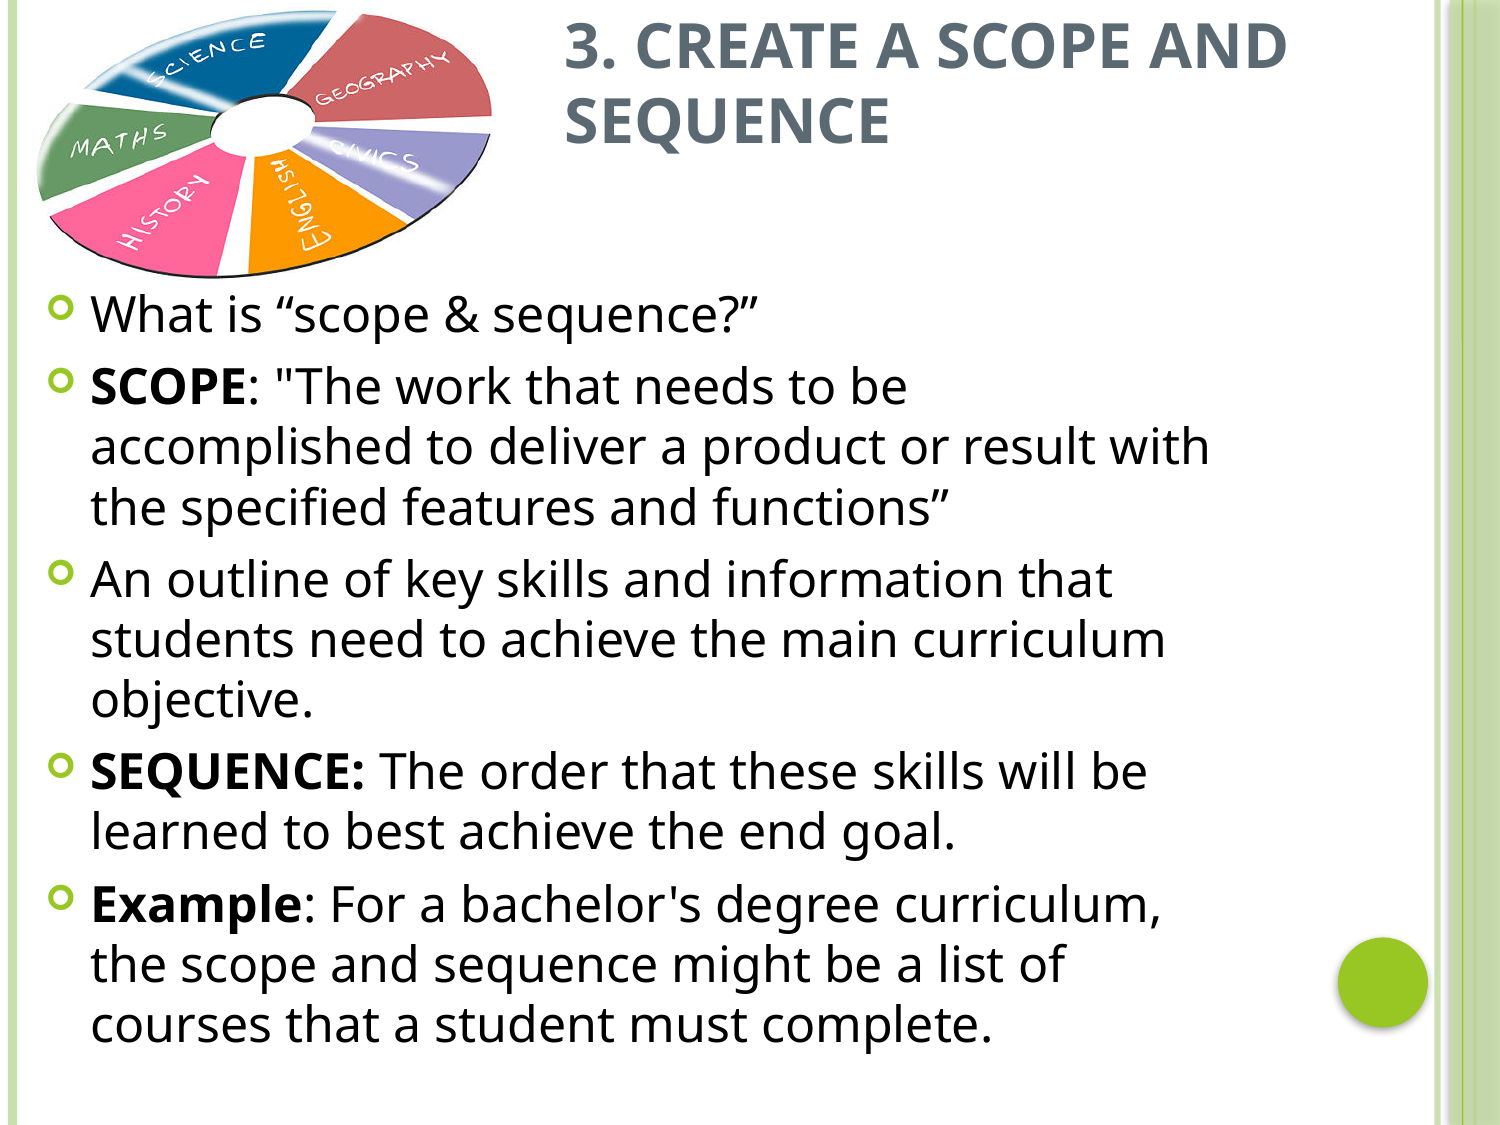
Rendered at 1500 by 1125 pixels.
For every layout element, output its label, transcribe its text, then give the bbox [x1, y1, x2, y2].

title 3. Create a scope and sequence [549, 68, 1425, 164]
list What is “scope & sequence?” SCOPE: "The work that needs to be accomplished to deliver a product or result with the specified features and functions” An outline of key skills and information that students need to achieve the main curriculum objective. SEQUENCE: The order that these skills will be learned to best achieve the end goal. Example: For a bachelor's degree curriculum, the scope and sequence might be a list of courses that a student must complete. [30, 275, 1256, 1075]
picture [24, 0, 501, 292]
